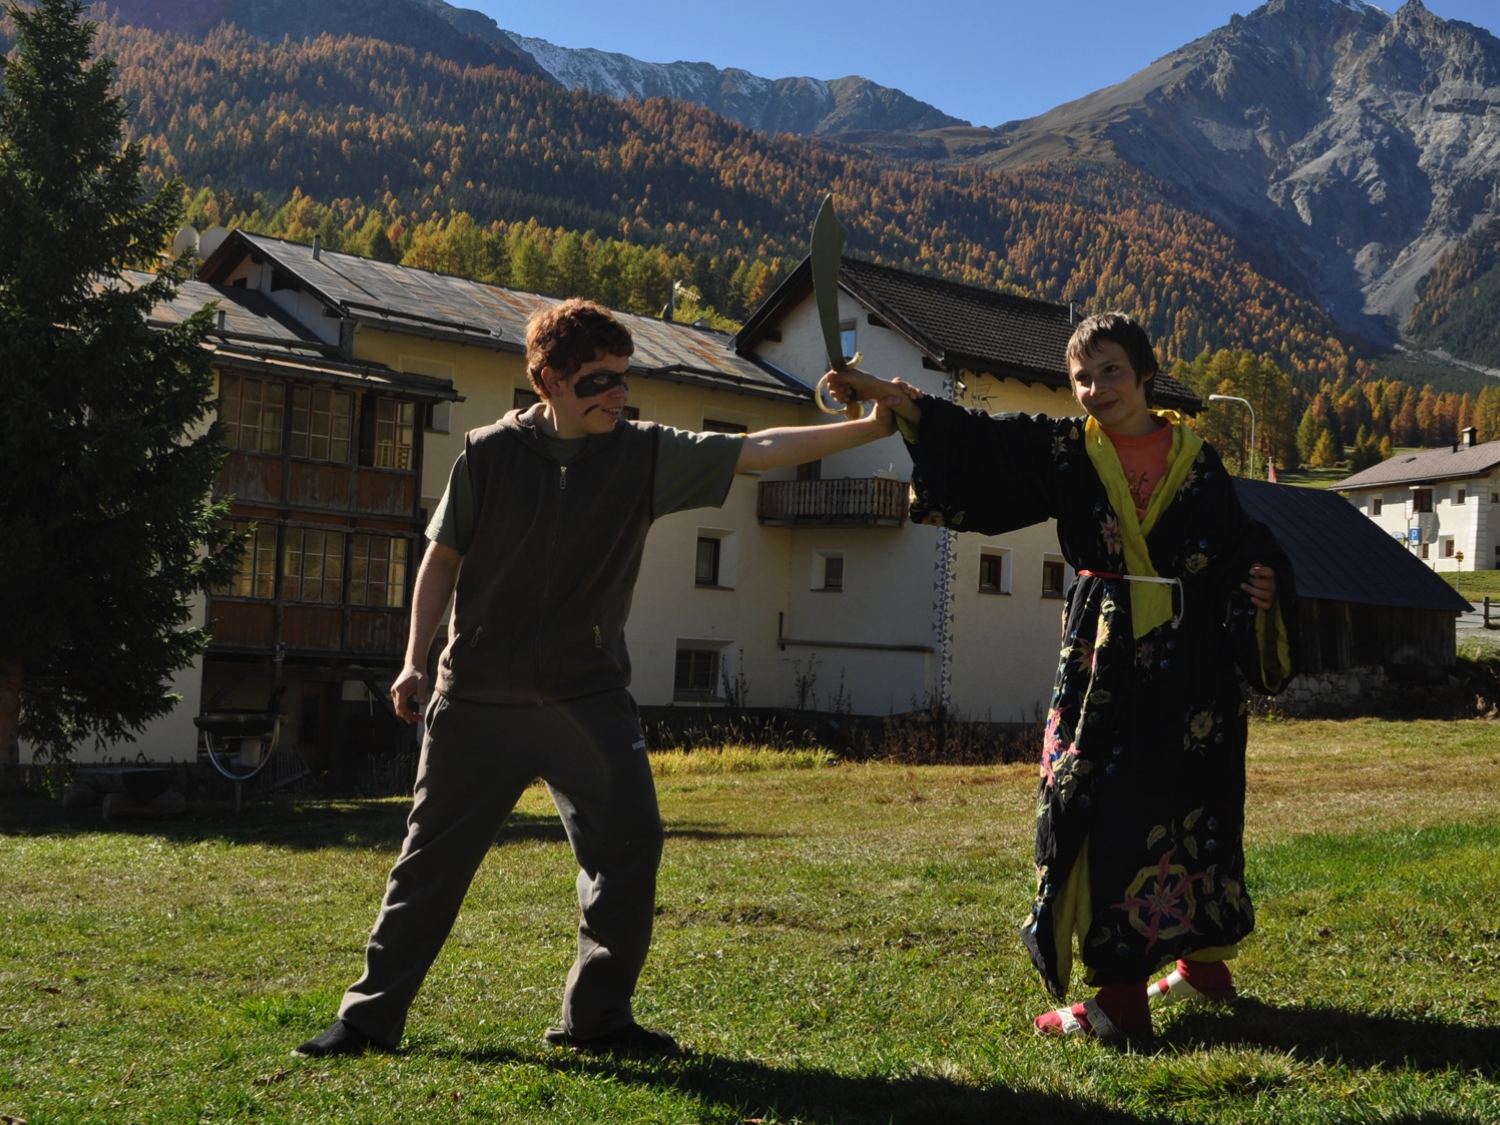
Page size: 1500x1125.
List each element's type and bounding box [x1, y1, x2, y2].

list [0, 0, 1500, 1125]
